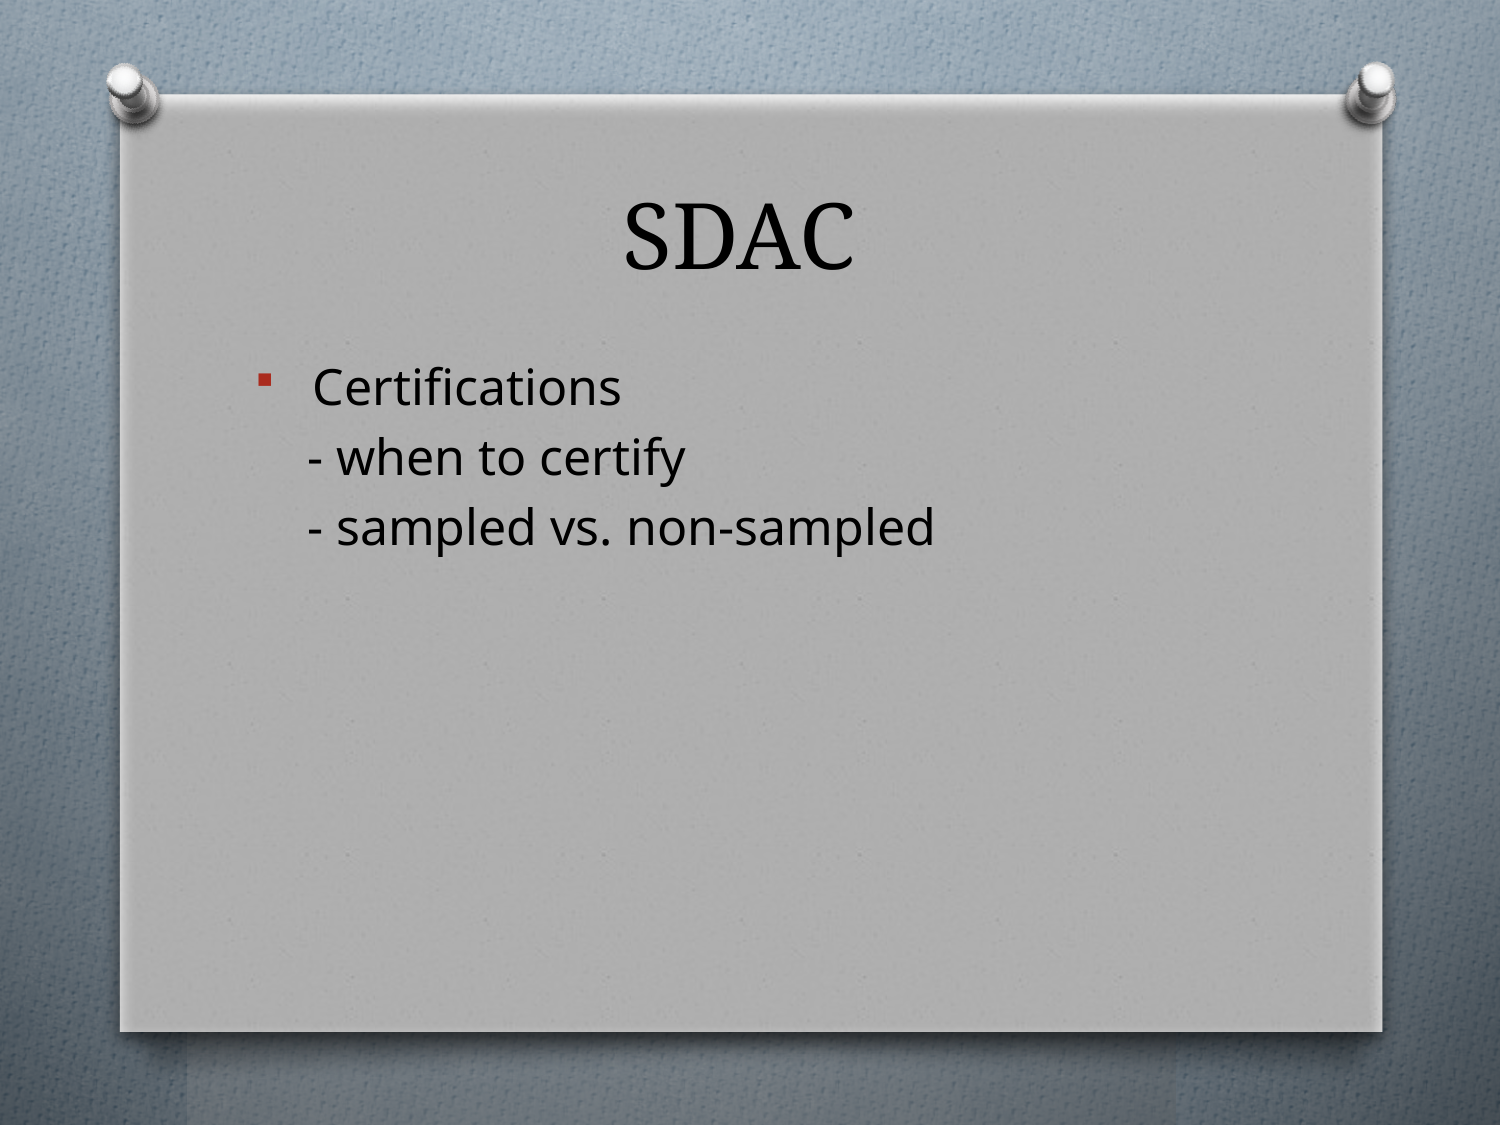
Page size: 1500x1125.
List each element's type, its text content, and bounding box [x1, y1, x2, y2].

picture [1317, 35, 1439, 156]
title SDAC [179, 134, 1323, 332]
list Certifications - when to certify - sampled vs. non-sampled [240, 347, 1257, 939]
picture [75, 29, 198, 153]
